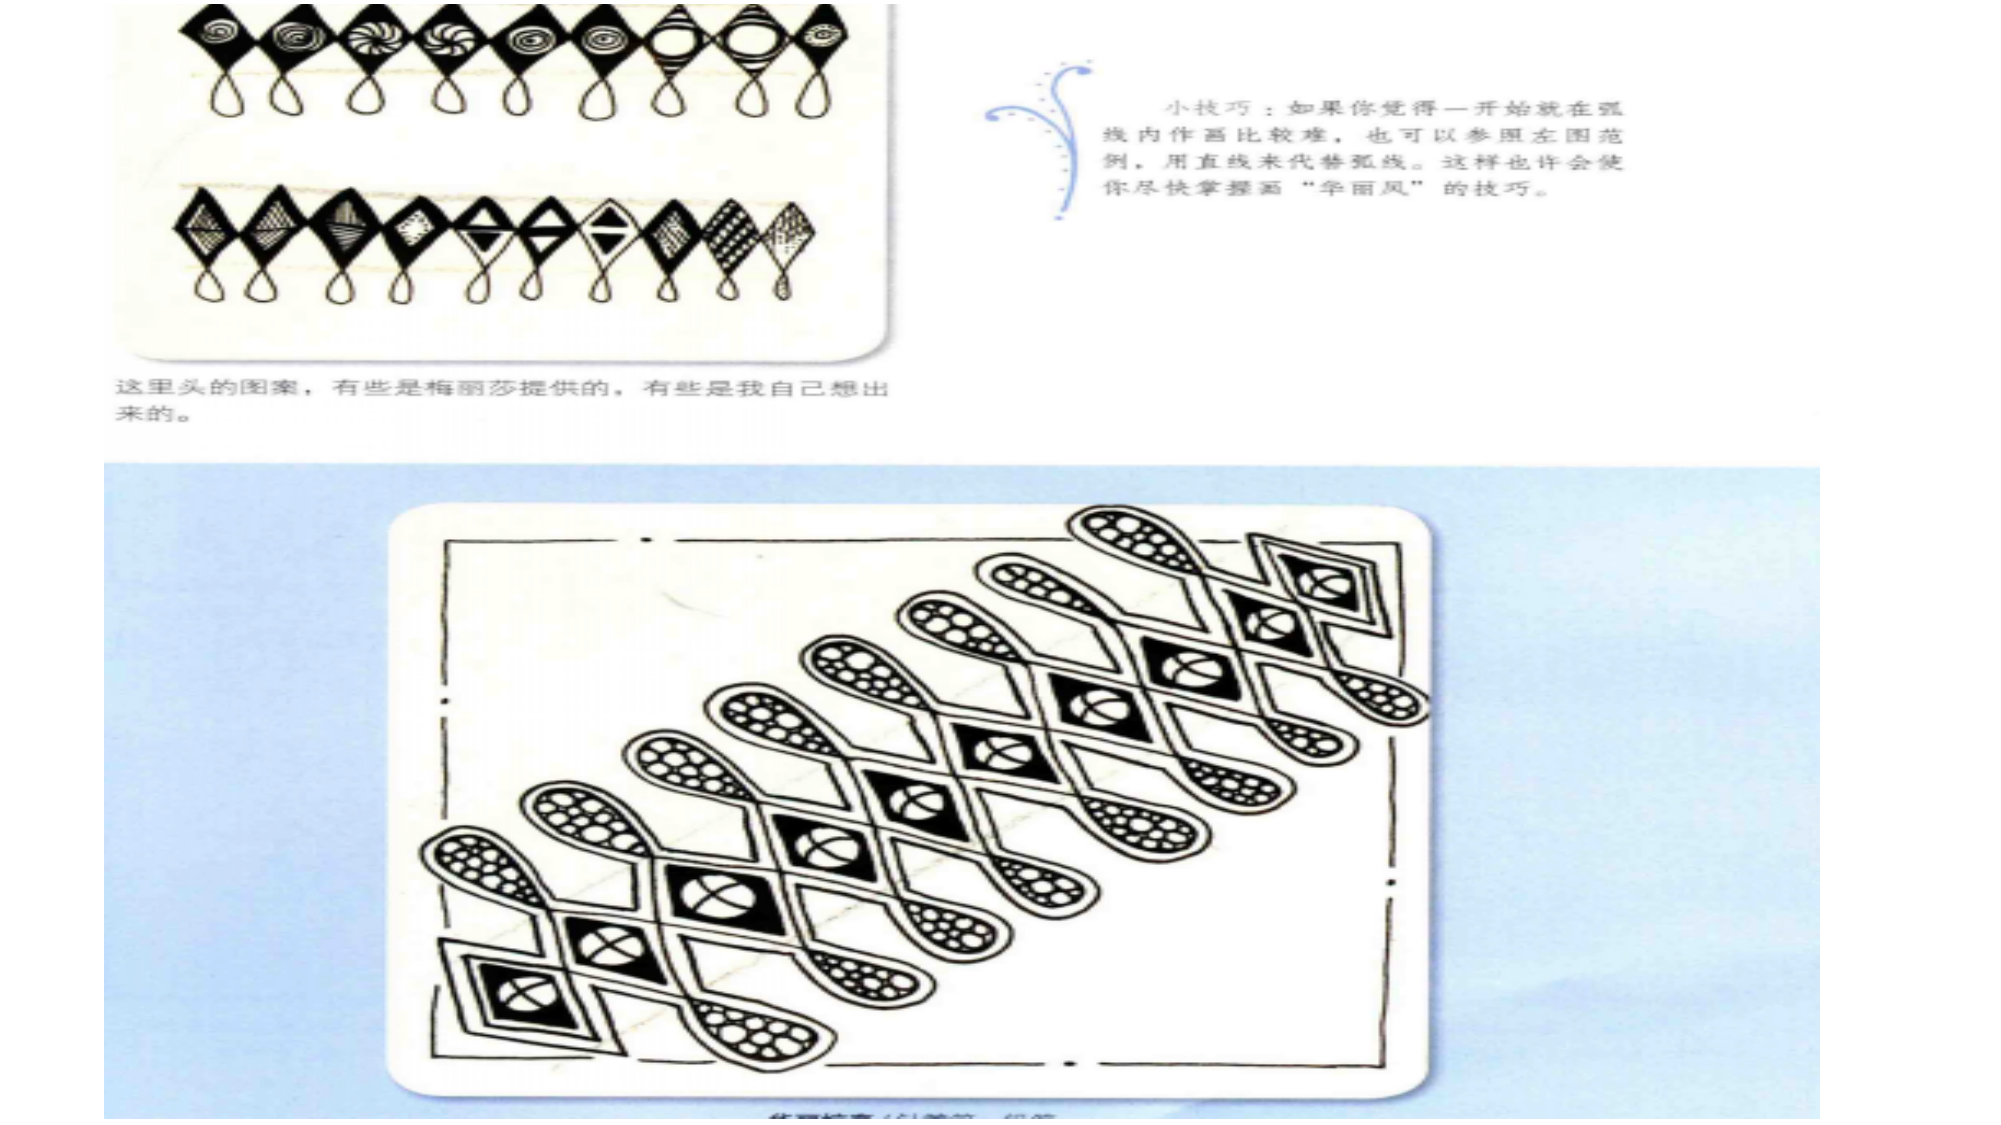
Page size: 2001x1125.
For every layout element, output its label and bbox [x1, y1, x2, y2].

picture [104, 4, 1820, 1119]
